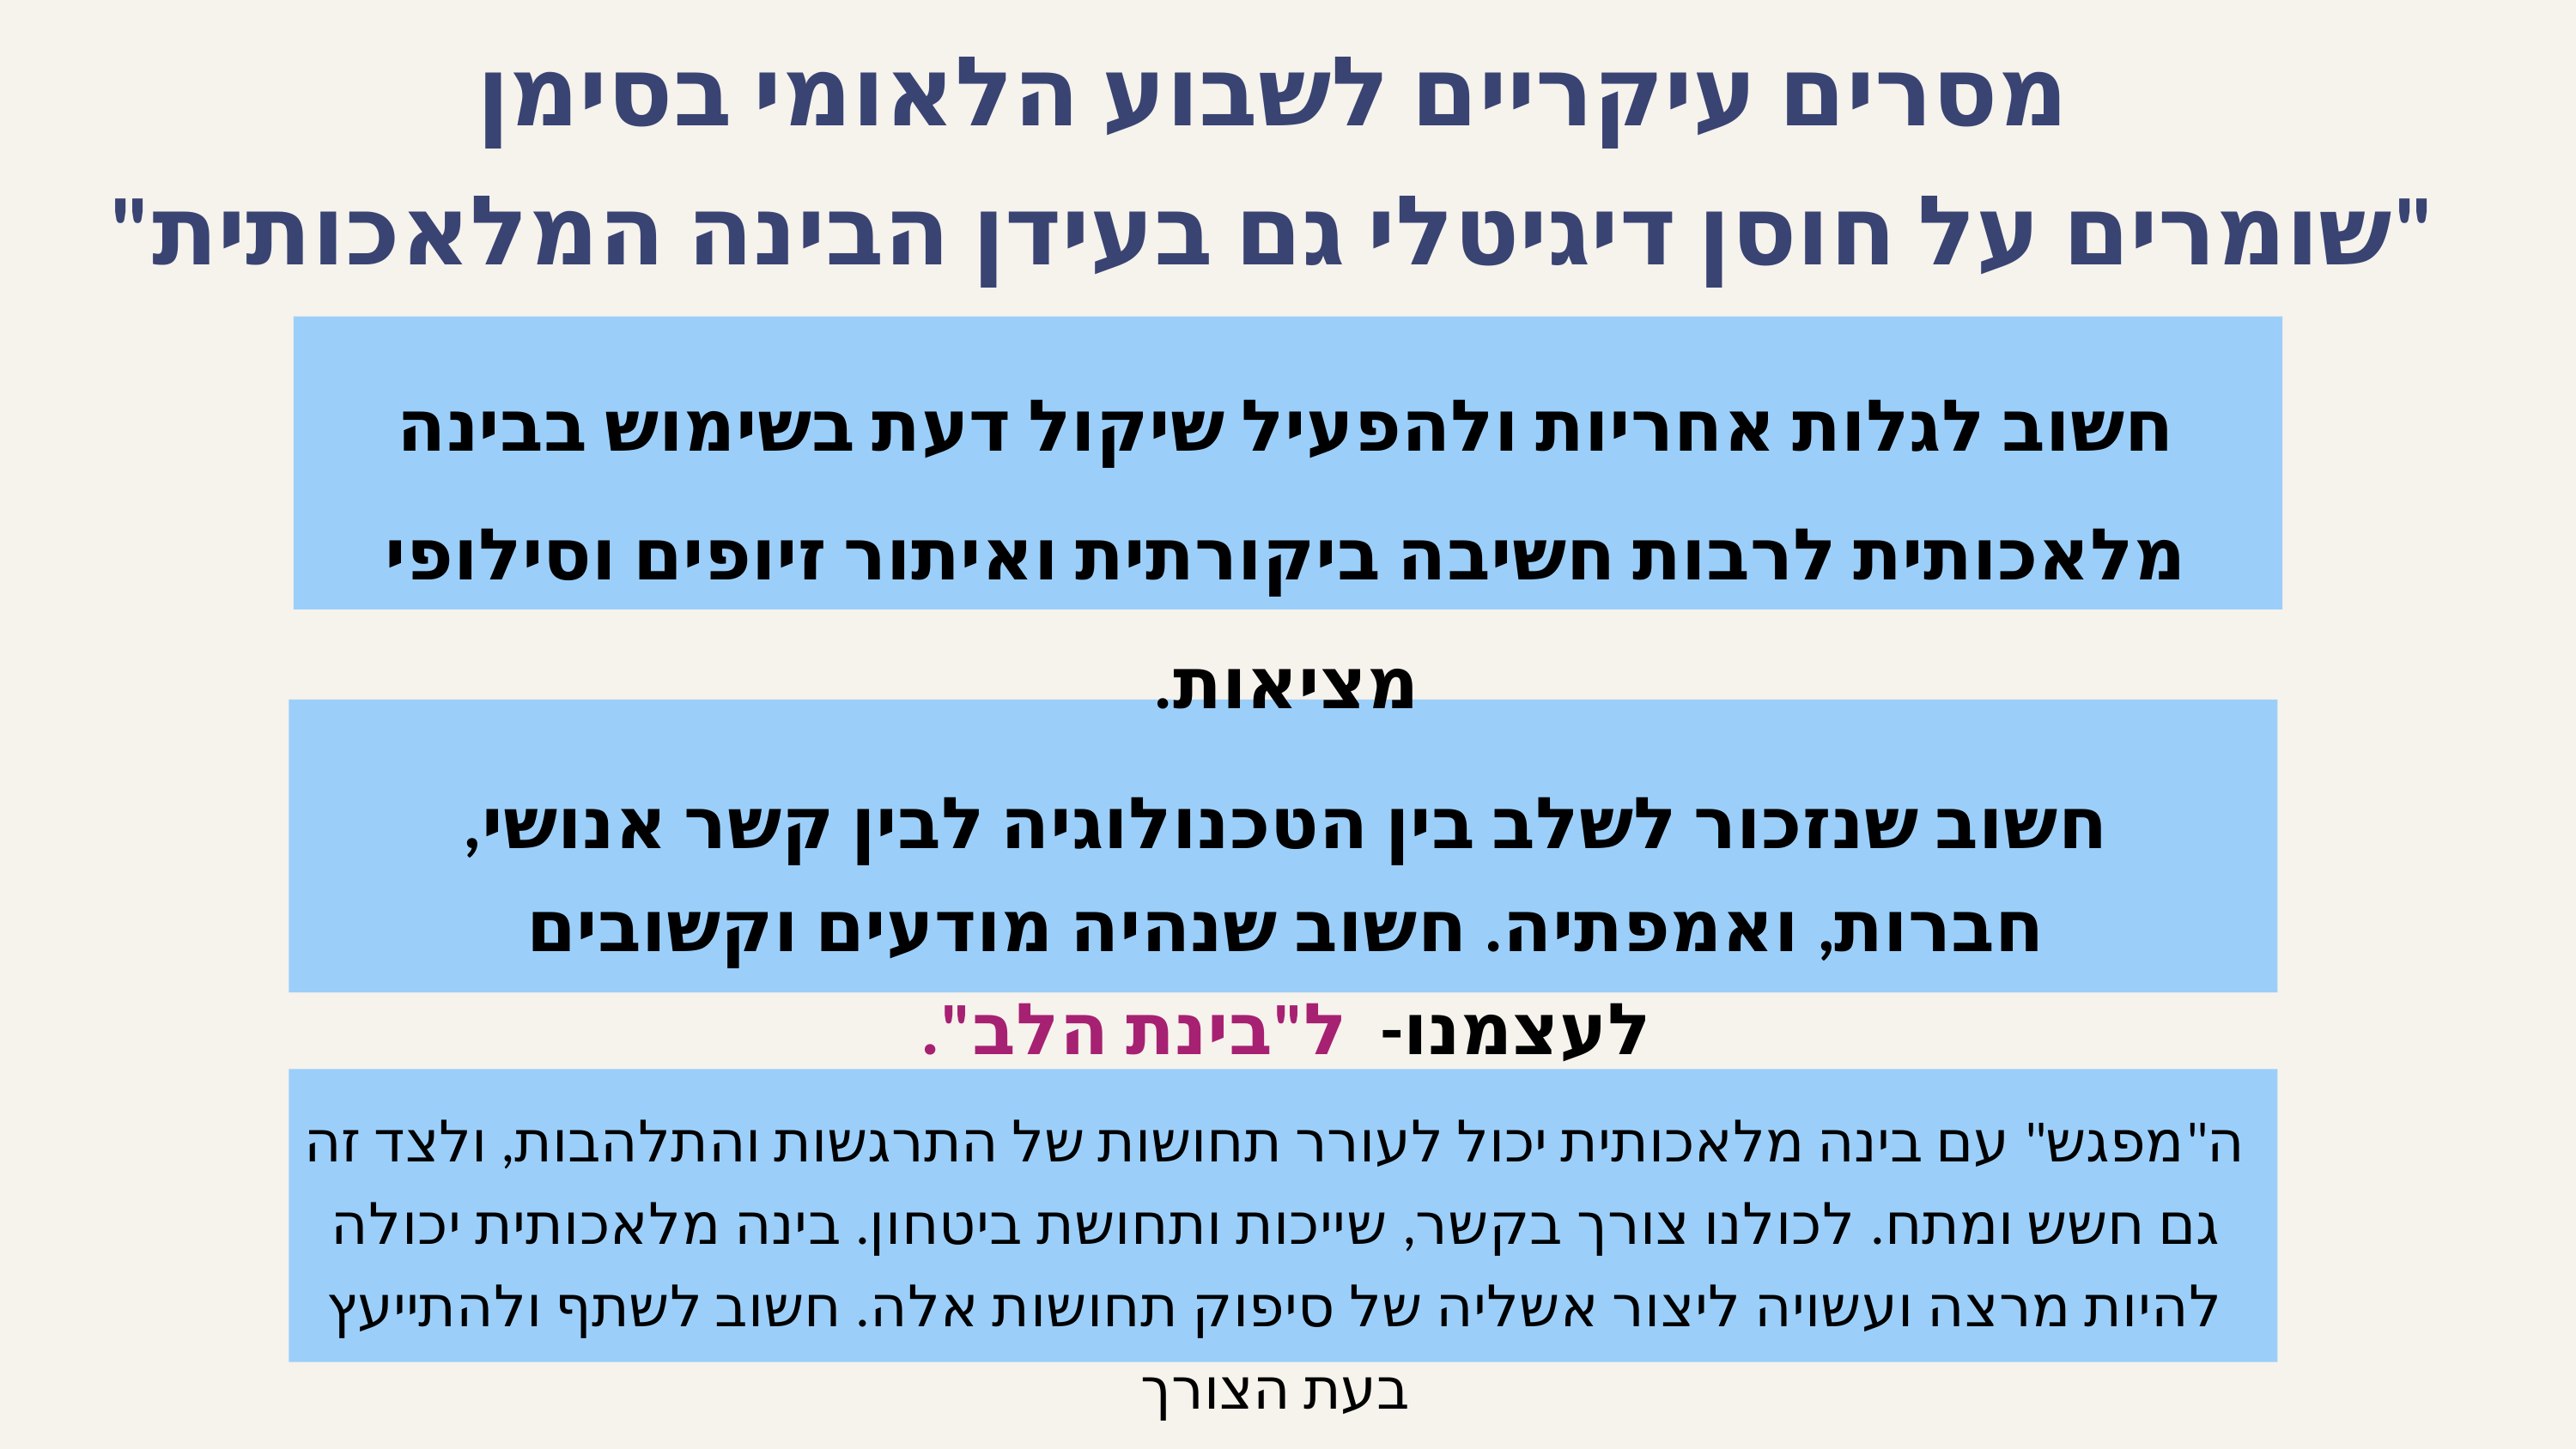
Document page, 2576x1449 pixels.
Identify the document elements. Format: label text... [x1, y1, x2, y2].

text_box [287, 753, 2279, 994]
text_box [143, 517, 2431, 744]
text_box [287, 1067, 2279, 1084]
text_box ה"מפגש" עם בינה מלאכותית יכול לעורר תחושות של התרגשות והתלהבות, ולצד זה גם חשש ומתח. לכולנו צורך בקשר, שייכות ותחושת ביטחון. בינה מלאכותית יכולה להיות מרצה ועשויה ליצור אשליה של סיפוק תחושות אלה. חשוב לשתף ולהתייעץ בעת הצורך [264, 1084, 2287, 1427]
text_box מסרים עיקריים לשבוע הלאומי בסימן "שומרים על חוסן דיגיטלי גם בעידן הבינה המלאכותית" [0, 0, 2550, 430]
text_box חשוב שנזכור לשלב בין הטכנולוגיה לבין קשר אנושי, חברות, ואמפתיה. חשוב שנהיה מודעים וקשובים לעצמנו- ל"בינת הלב". [374, 754, 2199, 1076]
text_box חשוב לגלות אחריות ולהפעיל שיקול דעת בשימוש בבינה מלאכותית לרבות חשיבה ביקורתית ואיתור זיופים וסילופי מציאות. [293, 330, 2280, 730]
text_box [2280, 430, 2284, 515]
